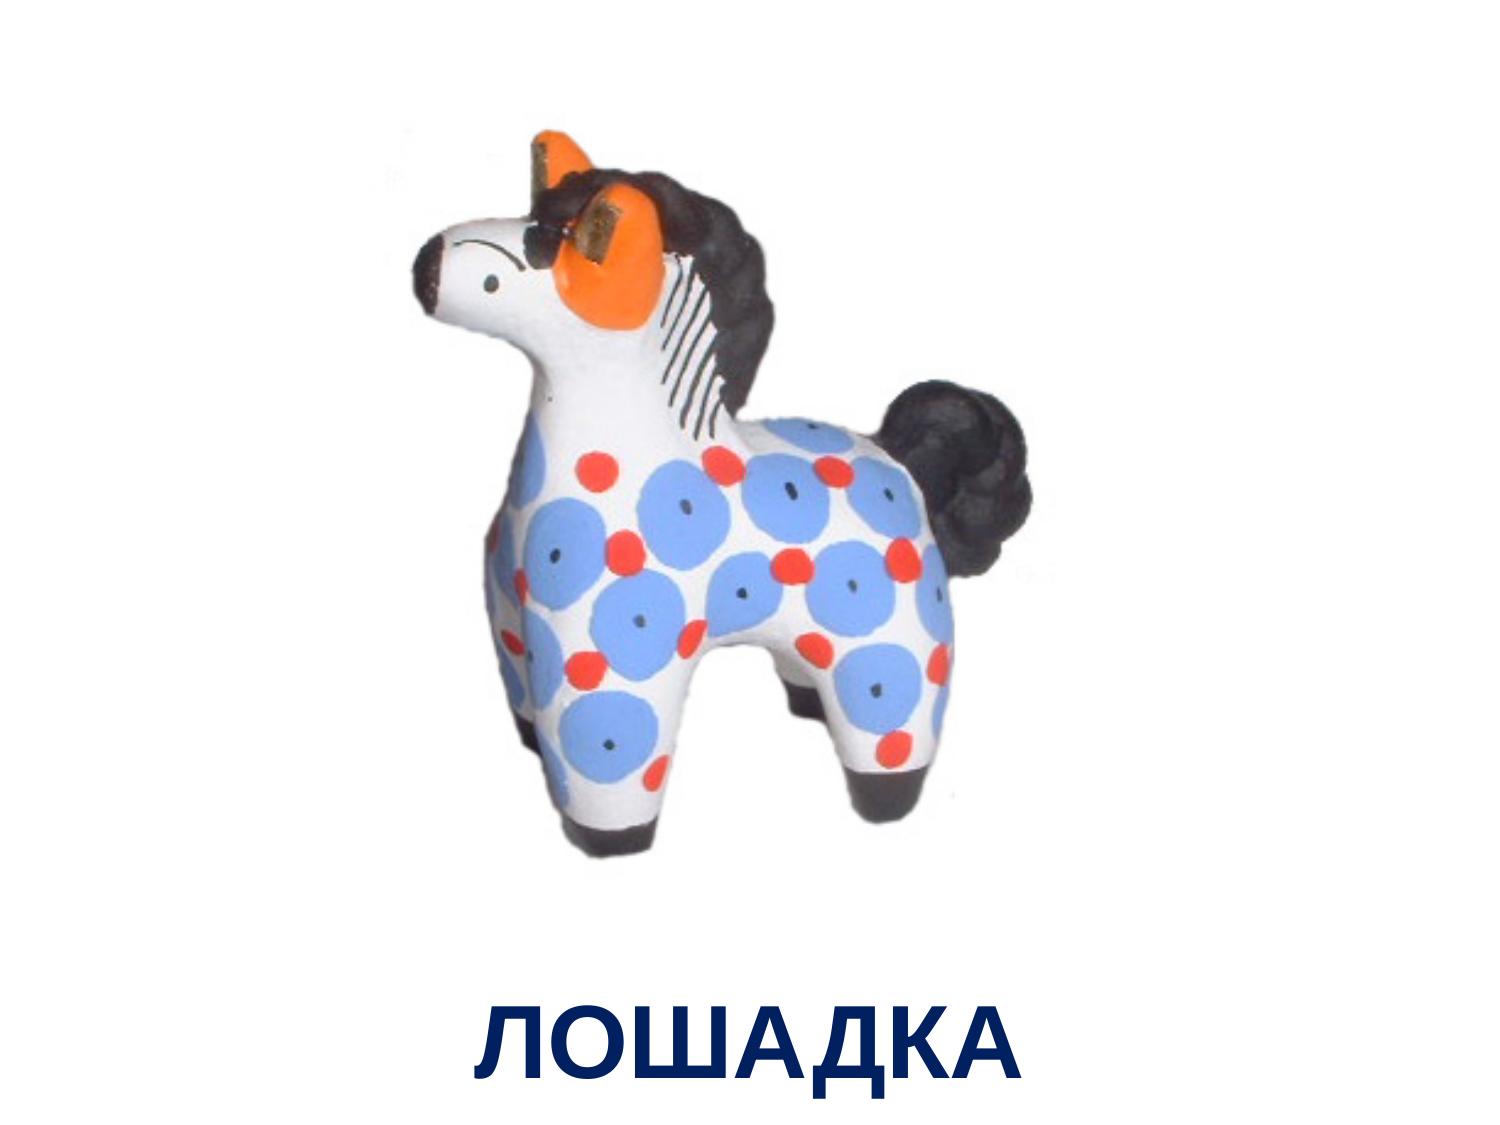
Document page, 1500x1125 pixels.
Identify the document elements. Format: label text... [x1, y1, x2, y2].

text_box ЛОШАДКА [0, 948, 1500, 1124]
picture [349, 74, 1117, 901]
